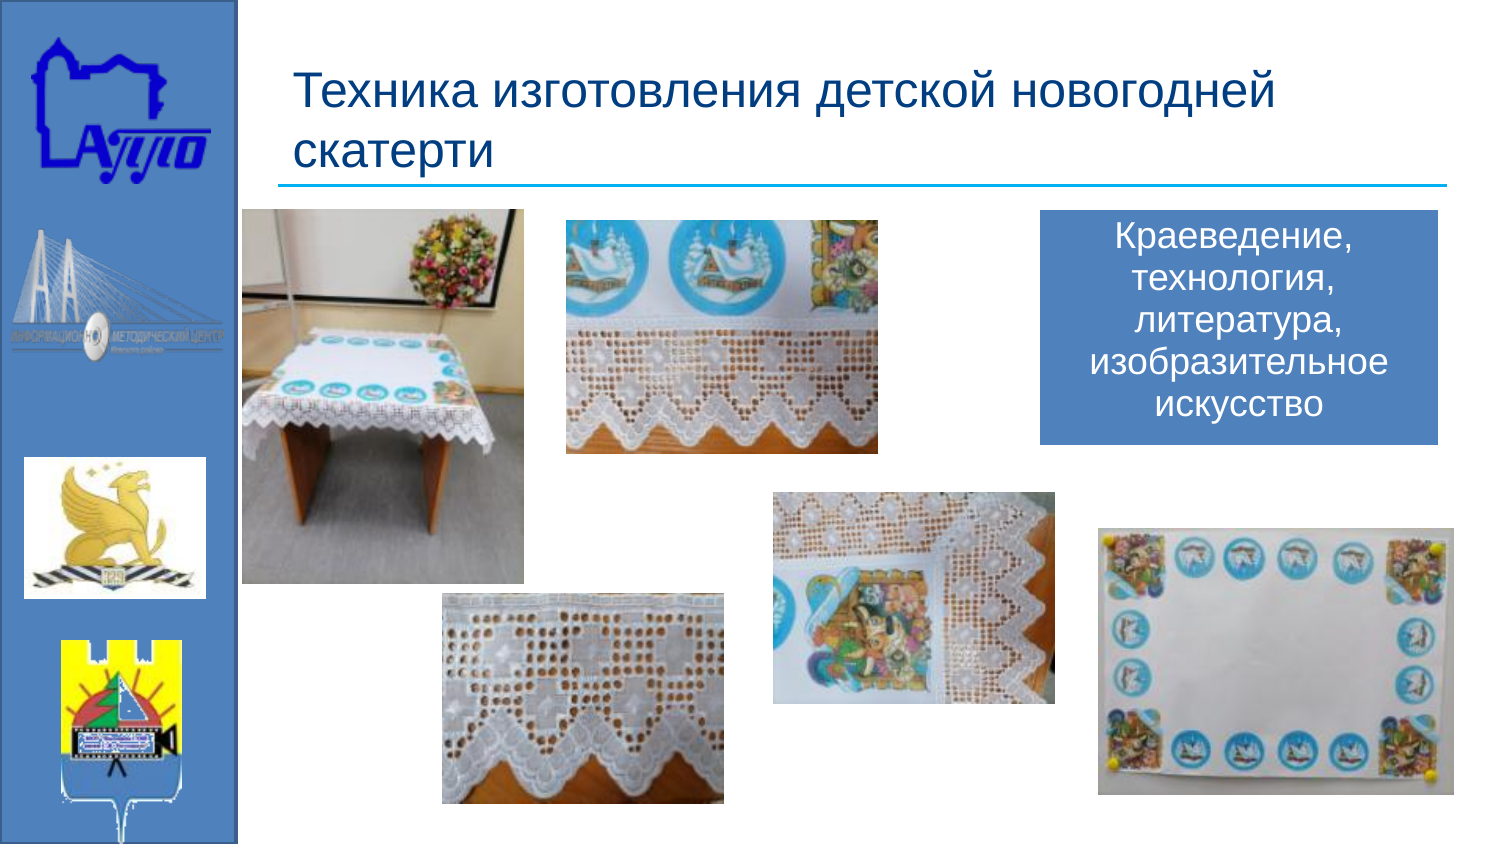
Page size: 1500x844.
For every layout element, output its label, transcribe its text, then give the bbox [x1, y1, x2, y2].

title Техника изготовления детской новогодней скатерти [277, 49, 1447, 186]
picture [442, 592, 725, 805]
table_header Краеведение, технология, литература, изобразительное искусство [1040, 210, 1438, 445]
picture [773, 492, 1055, 704]
picture [241, 208, 524, 585]
picture [566, 220, 878, 455]
picture [1098, 527, 1454, 795]
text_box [0, 0, 237, 844]
